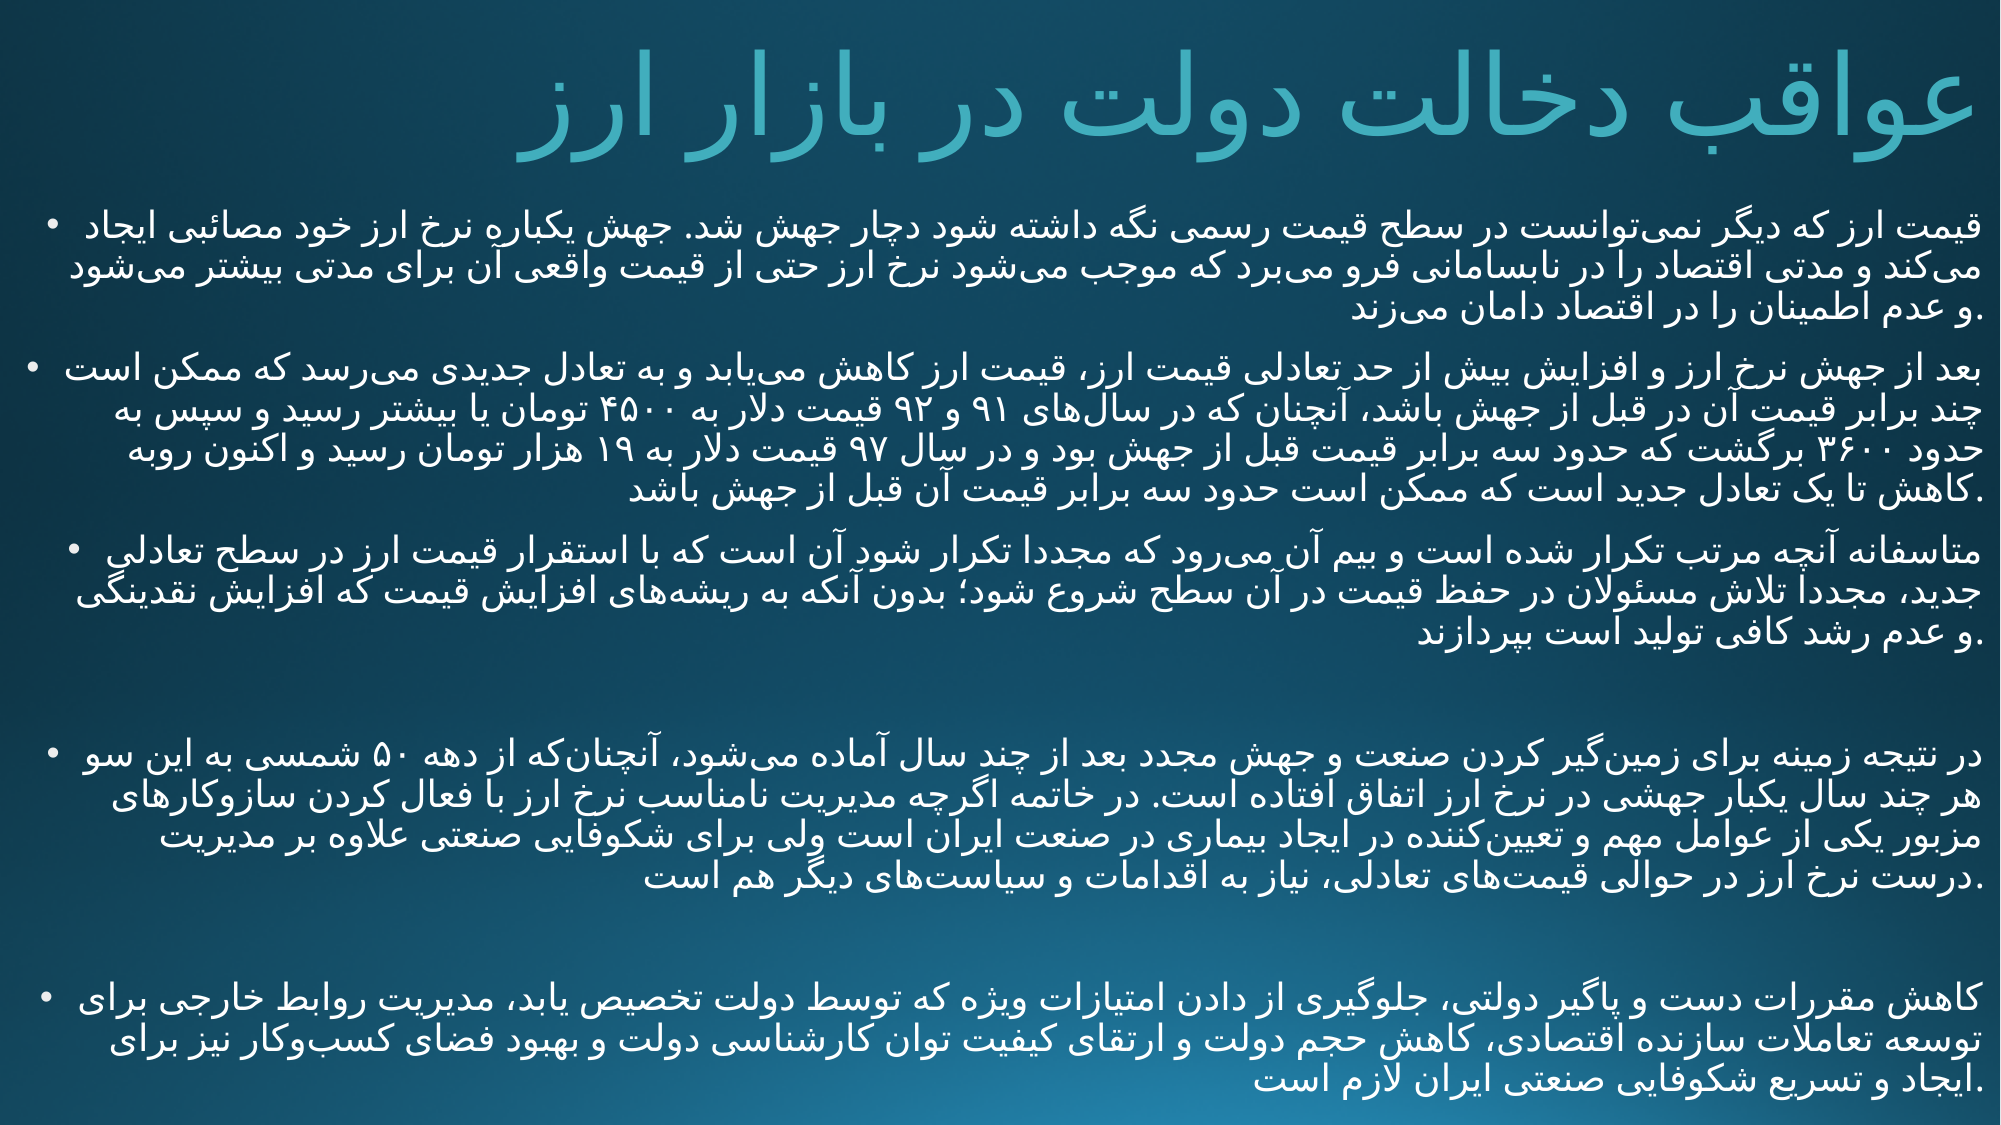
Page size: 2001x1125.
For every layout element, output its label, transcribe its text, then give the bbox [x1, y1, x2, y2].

title عواقب دخالت دولت در بازار ارز [0, 0, 2000, 198]
list قیمت ارز که دیگر نمی‌توانست در سطح قیمت رسمی نگه داشته شود دچار جهش شد. جهش یکباره نرخ ارز خود مصائبی ایجاد می‌کند و مدتی اقتصاد را در نابسامانی فرو می‌برد که موجب می‌شود نرخ ارز حتی از قیمت واقعی آن برای مدتی بیشتر می‌شود و عدم اطمینان را در اقتصاد دامان می‌زند. بعد از جهش نرخ ارز و افزایش بیش از حد تعادلی قیمت ارز، قیمت ارز کاهش می‌یابد و به تعادل جدیدی می‌رسد که ممکن است چند برابر قیمت آن در قبل از جهش باشد، آنچنان که در سال‌های ۹۱ و ۹۲ قیمت دلار به ۴۵۰۰ تومان یا بیشتر رسید و سپس به حدود ۳۶۰۰ برگشت که حدود سه برابر قیمت قبل از جهش بود و در سال ۹۷ قیمت دلار به ۱۹ هزار تومان رسید و اکنون روبه کاهش تا یک تعادل جدید است که ممکن است حدود سه برابر قیمت آن قبل از جهش باشد. متاسفانه آنچه مرتب تکرار شده است و بیم آن می‌رود که مجددا تکرار شود آن است که با استقرار قیمت ارز در سطح تعادلی جدید، مجددا تلاش مسئولان در حفظ قیمت در آن سطح شروع شود؛ بدون آنکه به ریشه‌های افزایش قیمت که افزایش نقدینگی و عدم رشد کافی تولید است بپردازند. در نتیجه زمینه برای زمین‌گیر کردن صنعت و جهش مجدد بعد از چند سال آماده می‌شود، آنچنان‌که از دهه ۵۰ شمسی به این سو هر چند سال یکبار جهشی در نرخ ارز اتفاق افتاده است. در خاتمه اگرچه مدیریت نامناسب نرخ ارز با فعال کردن سازوکارهای مزبور یکی از عوامل مهم و تعیین‌کننده در ایجاد بیماری در صنعت ایران است ولی برای شکوفایی صنعتی علاوه بر مدیریت درست نرخ ارز در حوالی قیمت‌های تعادلی، نیاز به اقدامات و سیاست‌های دیگر هم است. کاهش مقررات دست و پاگیر دولتی، جلوگیری از دادن امتیازات ویژه که توسط دولت تخصیص یابد، مدیریت روابط خارجی برای توسعه تعاملات سازنده اقتصادی، کاهش حجم دولت و ارتقای کیفیت توان کارشناسی دولت و بهبود فضای کسب‌وکار نیز برای ایجاد و تسریع شکوفایی صنعتی ایران لازم است. [0, 198, 2000, 1125]
